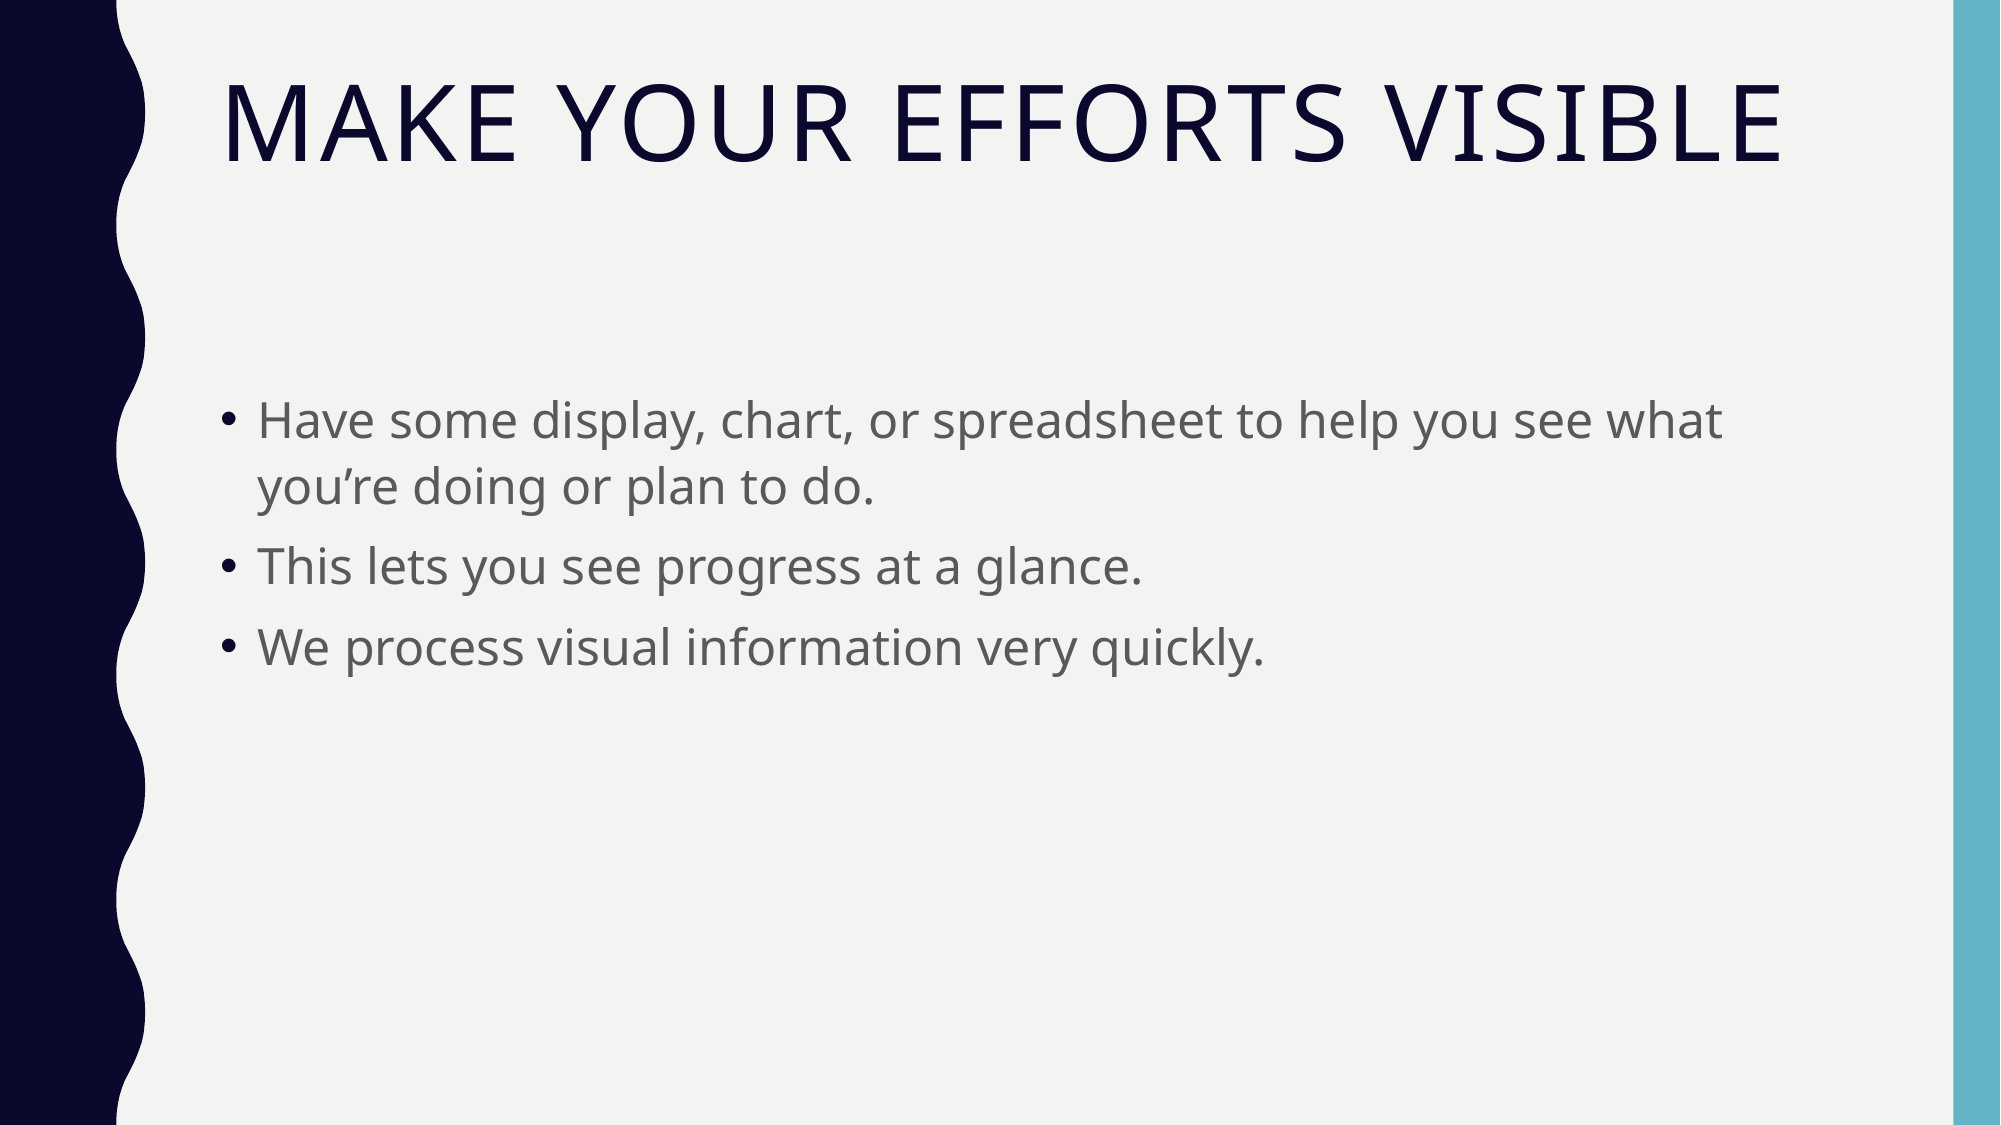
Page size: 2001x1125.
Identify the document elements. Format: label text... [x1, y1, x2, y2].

text_box Have some display, chart, or spreadsheet to help you see what you’re doing or plan to do. This lets you see progress at a glance. We process visual information very quickly. [205, 374, 1875, 965]
text_box make your efforts visible [205, 62, 1875, 308]
